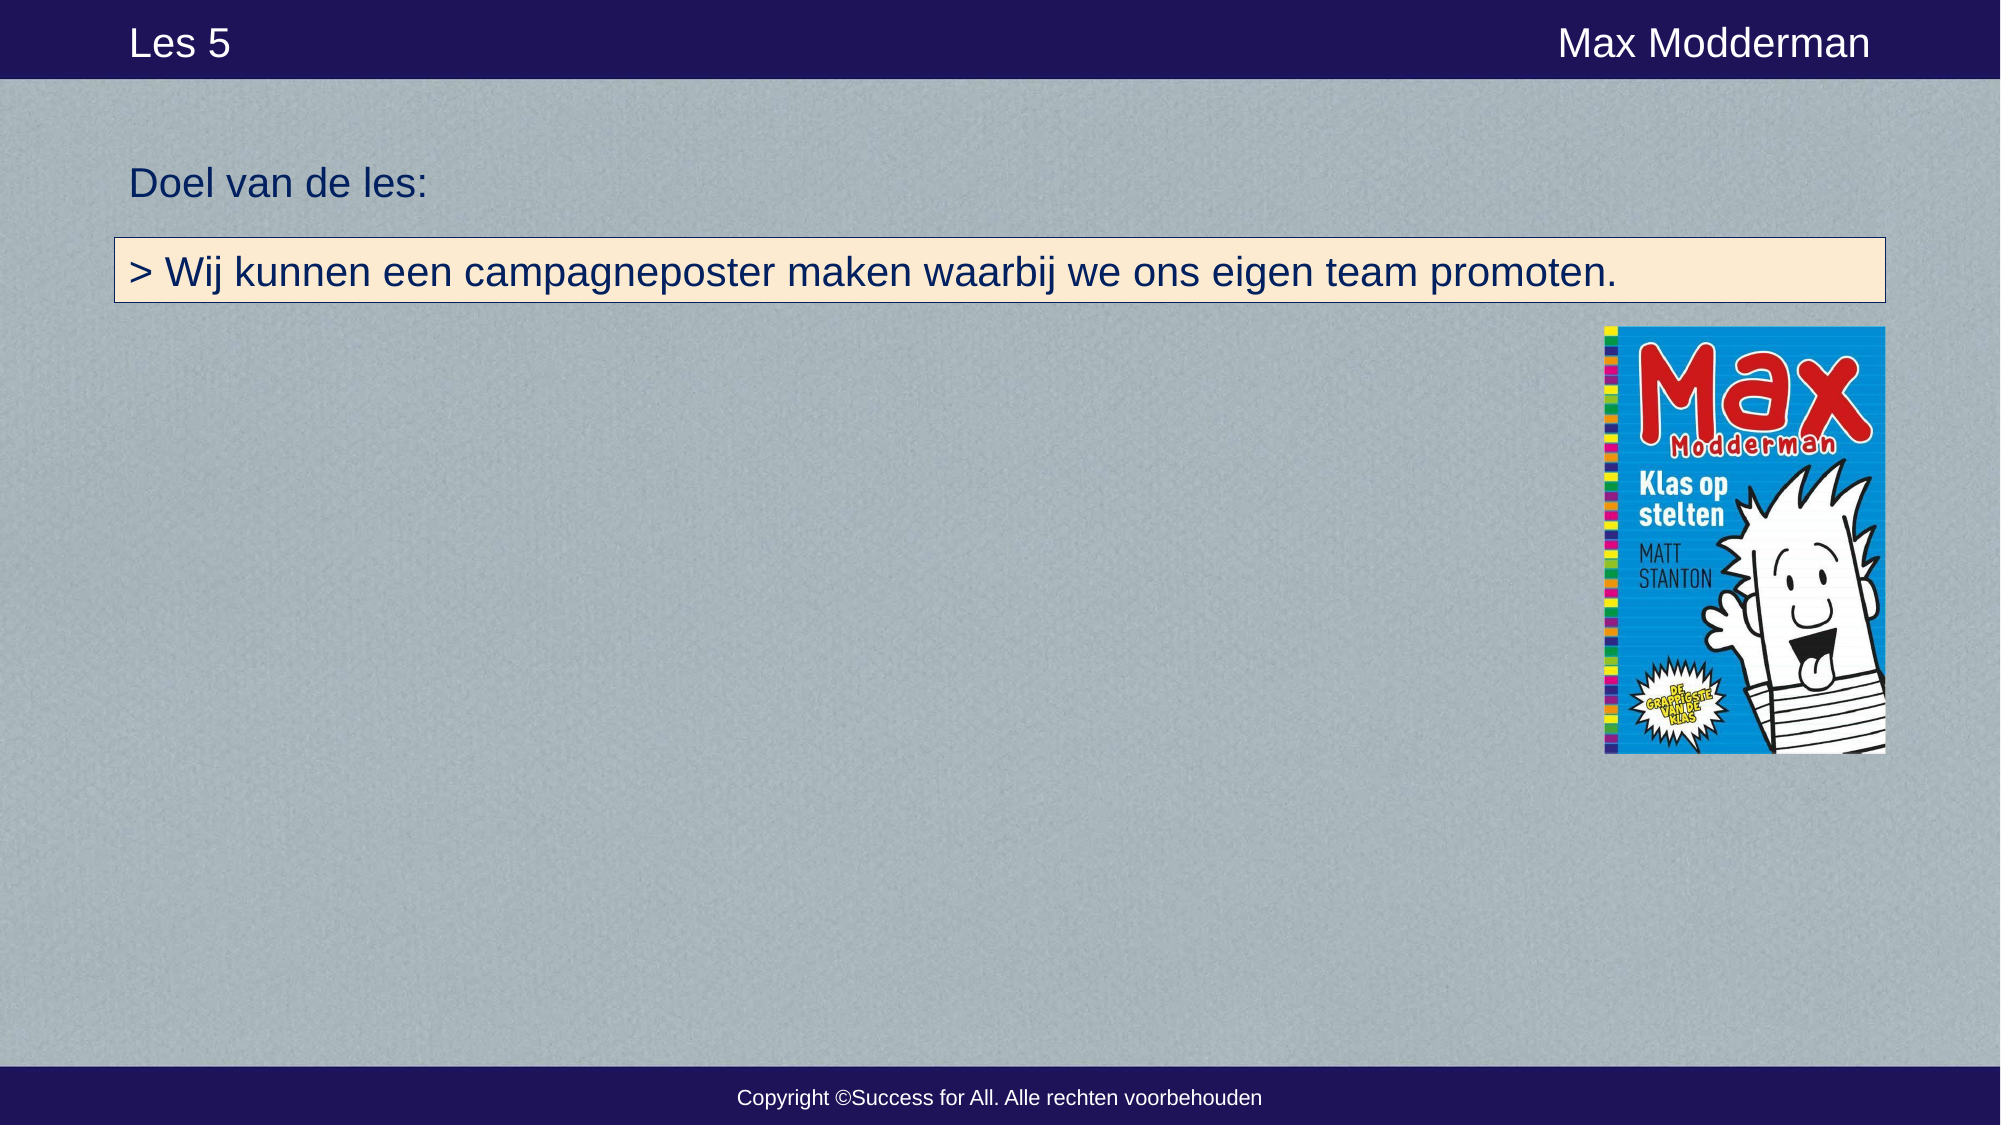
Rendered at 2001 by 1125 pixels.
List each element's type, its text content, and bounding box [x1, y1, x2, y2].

text_box Les 5 [114, 8, 354, 73]
text_box Doel van de les: [113, 148, 1635, 214]
text_box Max Modderman [999, 8, 1886, 123]
text_box > Wij kunnen een campagneposter maken waarbij we ons eigen team promoten. [114, 237, 1886, 303]
picture [0, 0, 2001, 1125]
text_box Copyright ©Success for All. Alle rechten voorbehouden [0, 1076, 2000, 1125]
